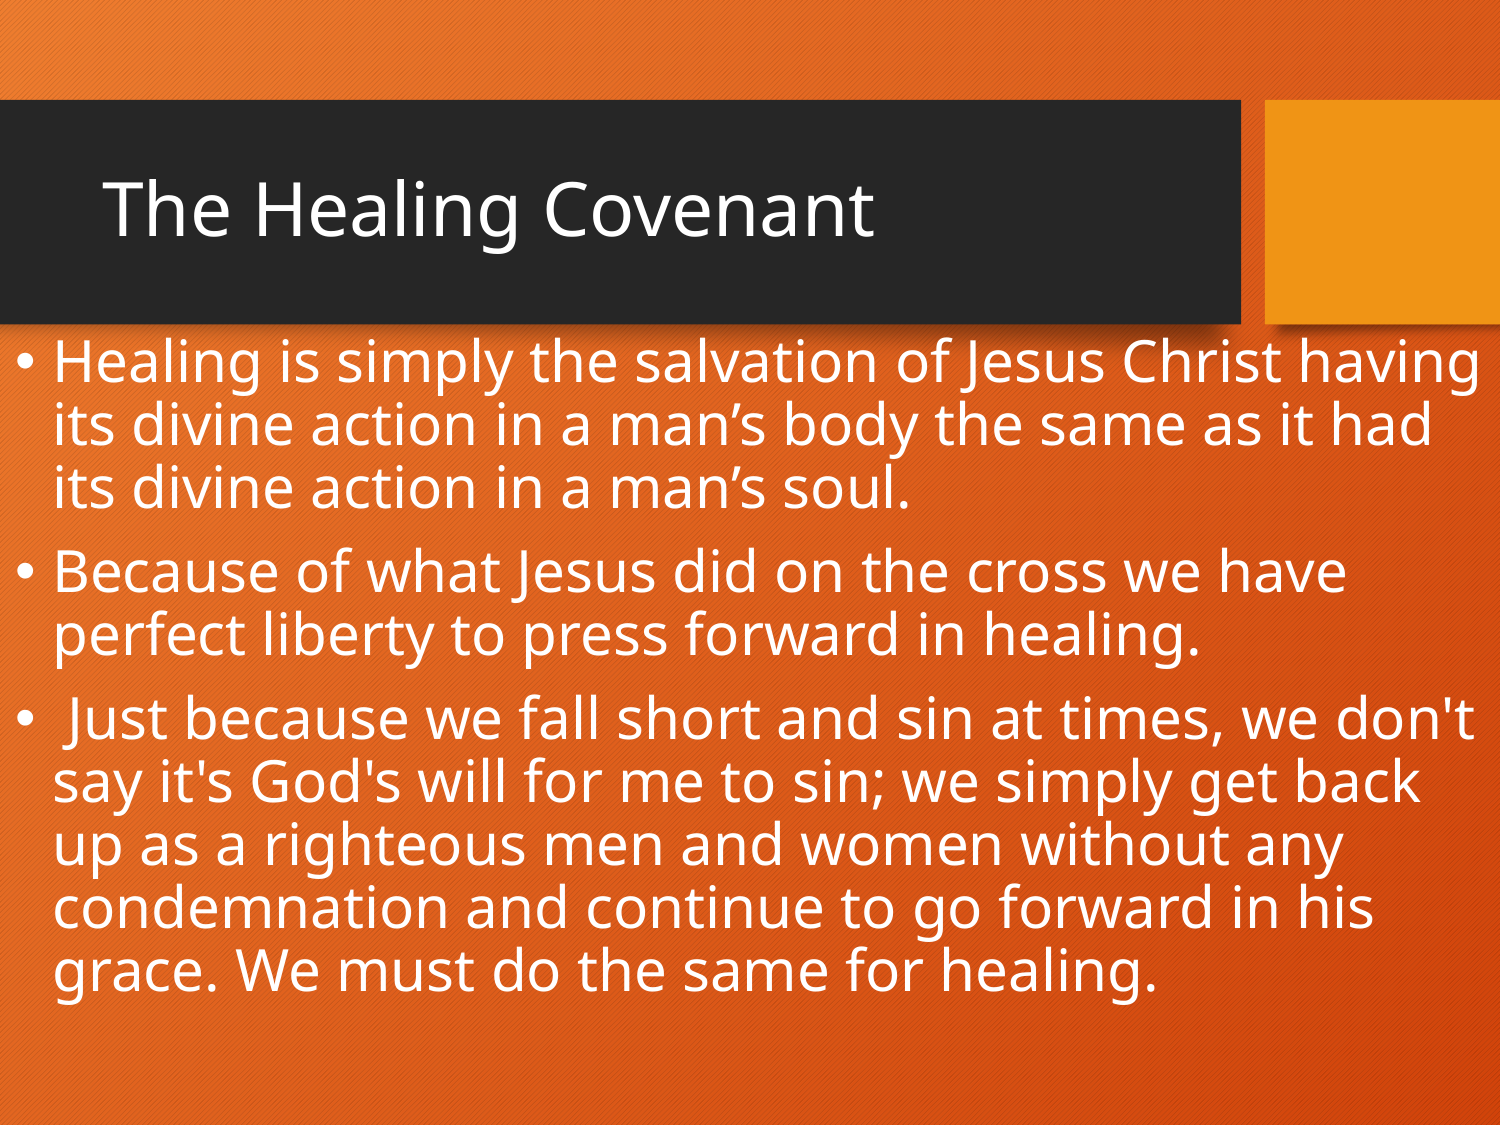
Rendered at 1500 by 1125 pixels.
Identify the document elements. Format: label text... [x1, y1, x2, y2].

list Healing is simply the salvation of Jesus Christ having its divine action in a man’s body the same as it had its divine action in a man’s soul. Because of what Jesus did on the cross we have perfect liberty to press forward in healing. Just because we fall short and sin at times, we don't say it's God's will for me to sin; we simply get back up as a righteous men and women without any condemnation and continue to go forward in his grace. We must do the same for healing. [0, 324, 1500, 1038]
title The Healing Covenant [87, 123, 1219, 301]
